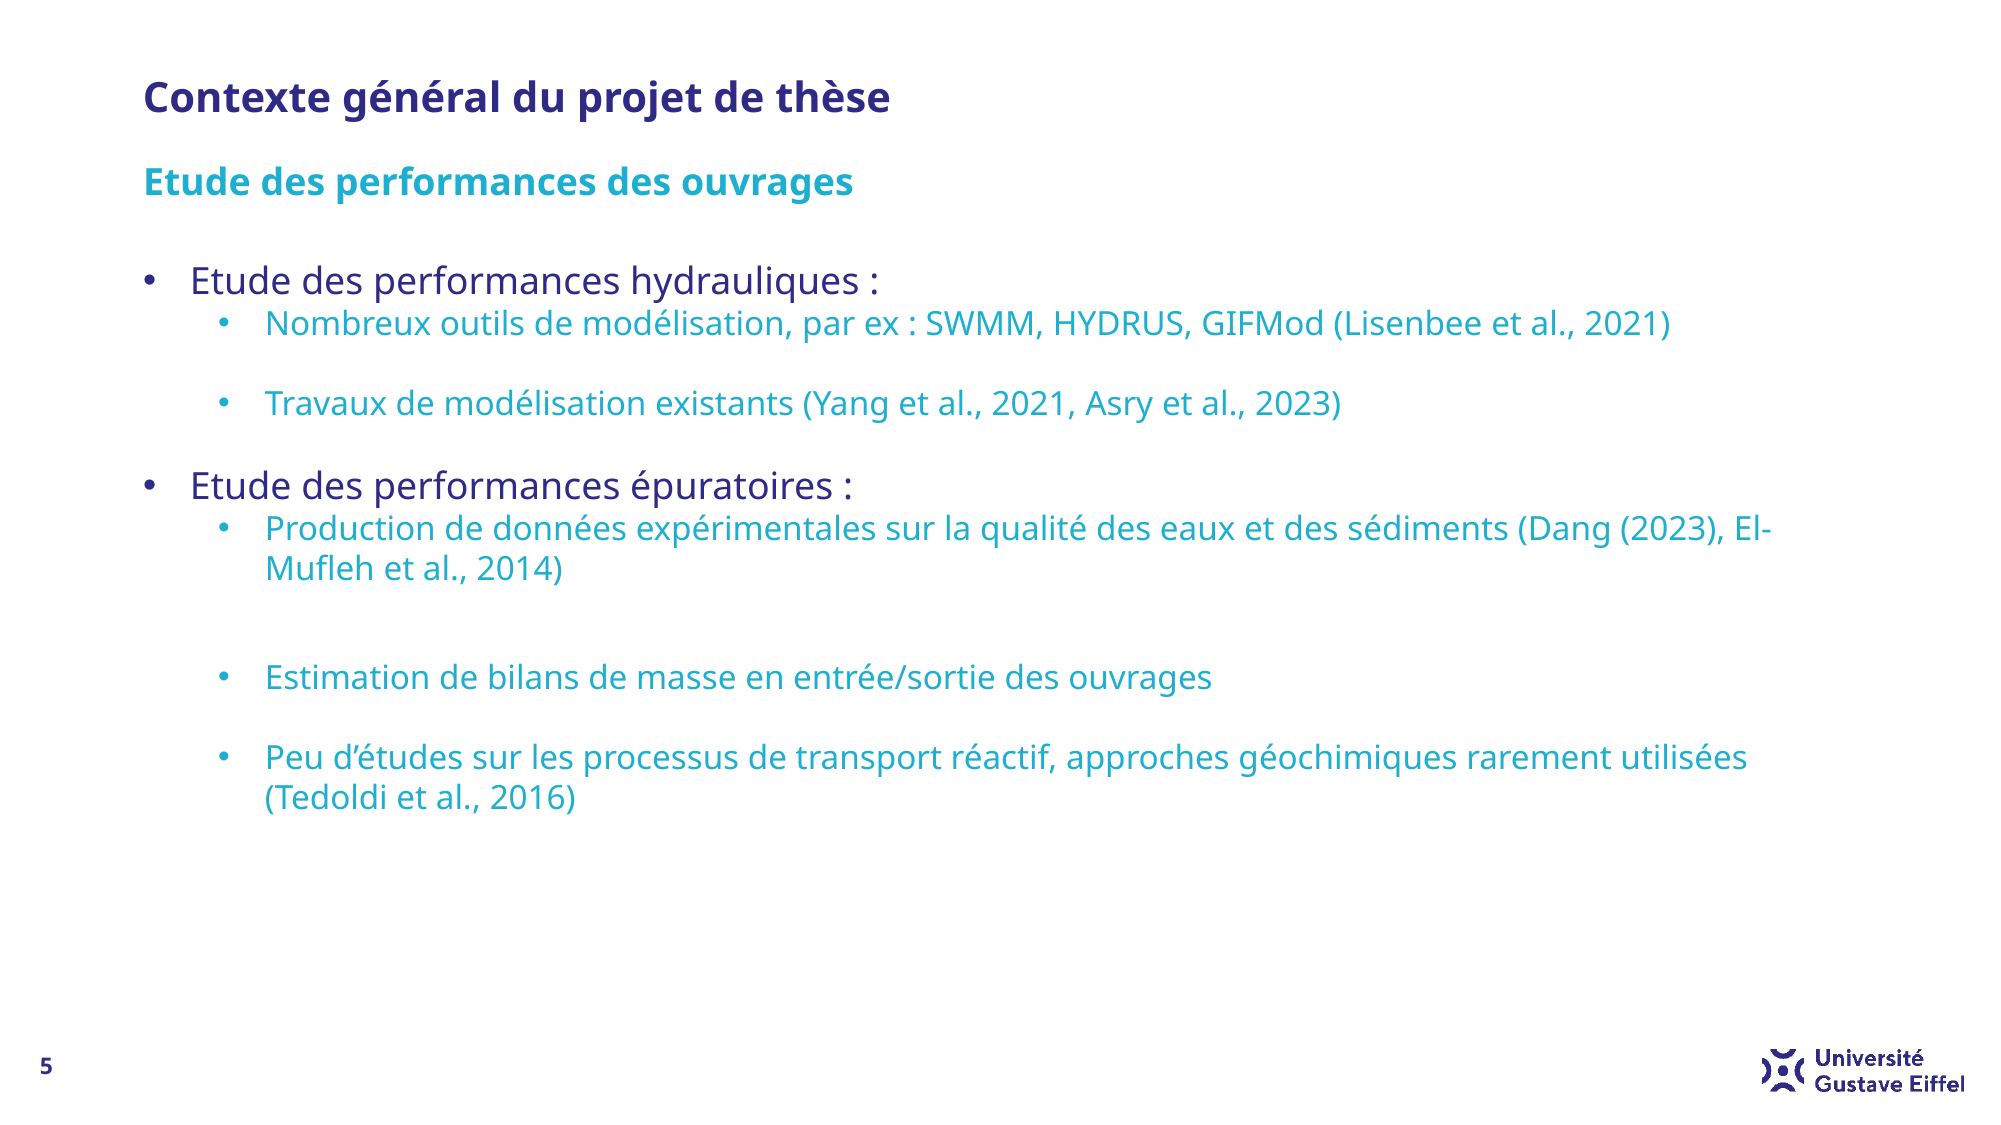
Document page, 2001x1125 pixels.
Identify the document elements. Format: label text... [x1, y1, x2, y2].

slide_number 5 [24, 1037, 475, 1098]
list Etude des performances hydrauliques : Nombreux outils de modélisation, par ex : SWMM, HYDRUS, GIFMod (Lisenbee et al., 2021) Travaux de modélisation existants (Yang et al., 2021, Asry et al., 2023) Etude des performances épuratoires : Production de données expérimentales sur la qualité des eaux et des sédiments (Dang (2023), El-Mufleh et al., 2014) Estimation de bilans de masse en entrée/sortie des ouvrages Peu d’études sur les processus de transport réactif, approches géochimiques rarement utilisées (Tedoldi et al., 2016) [128, 249, 1875, 1088]
list Etude des performances des ouvrages [128, 149, 1850, 225]
picture [1762, 1049, 1964, 1092]
title Contexte général du projet de thèse [127, 63, 1850, 138]
